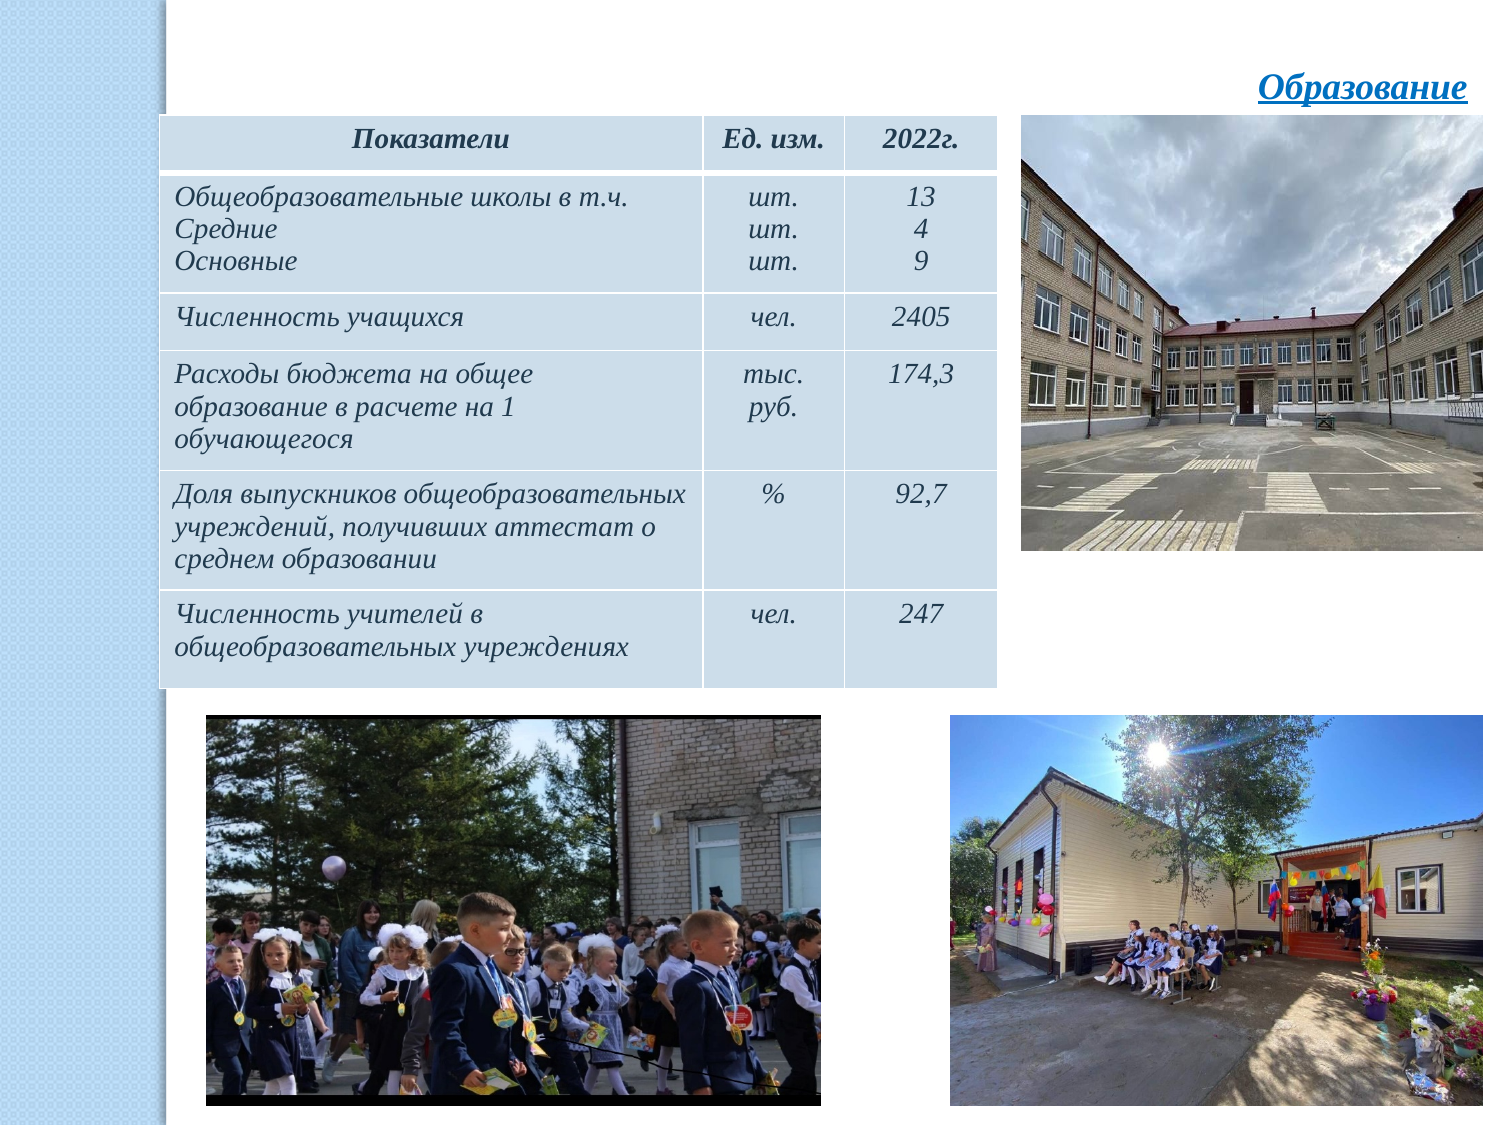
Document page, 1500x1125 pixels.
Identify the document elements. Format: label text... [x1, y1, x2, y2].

table_cell 2405 [845, 294, 997, 350]
table_cell чел. [704, 294, 844, 350]
table_cell чел. [704, 591, 844, 688]
table_cell 13 4 9 [845, 176, 997, 292]
table_cell 174,3 [845, 351, 997, 470]
picture [1021, 114, 1483, 551]
table_cell шт. шт. шт. [704, 176, 844, 292]
table_header Ед. изм. [704, 116, 844, 170]
table_cell Общеобразовательные школы в т.ч. Средние Основные [160, 176, 702, 292]
table_header Показатели [160, 116, 702, 170]
table_cell тыс. руб. [704, 351, 844, 470]
table_cell 92,7 [845, 471, 997, 589]
picture [206, 715, 822, 1107]
table_cell Доля выпускников общеобразовательных учреждений, получивших аттестат о среднем образовании [160, 471, 702, 589]
picture [950, 715, 1483, 1107]
text_box Образование [1187, 54, 1483, 113]
table_cell % [704, 471, 844, 589]
table_cell Расходы бюджета на общее образование в расчете на 1 обучающегося [160, 351, 702, 470]
table_cell Численность учащихся [160, 294, 702, 350]
table_header 2022г. [845, 116, 997, 170]
table_cell 247 [845, 591, 997, 688]
table_cell Численность учителей в общеобразовательных учреждениях [160, 591, 702, 688]
